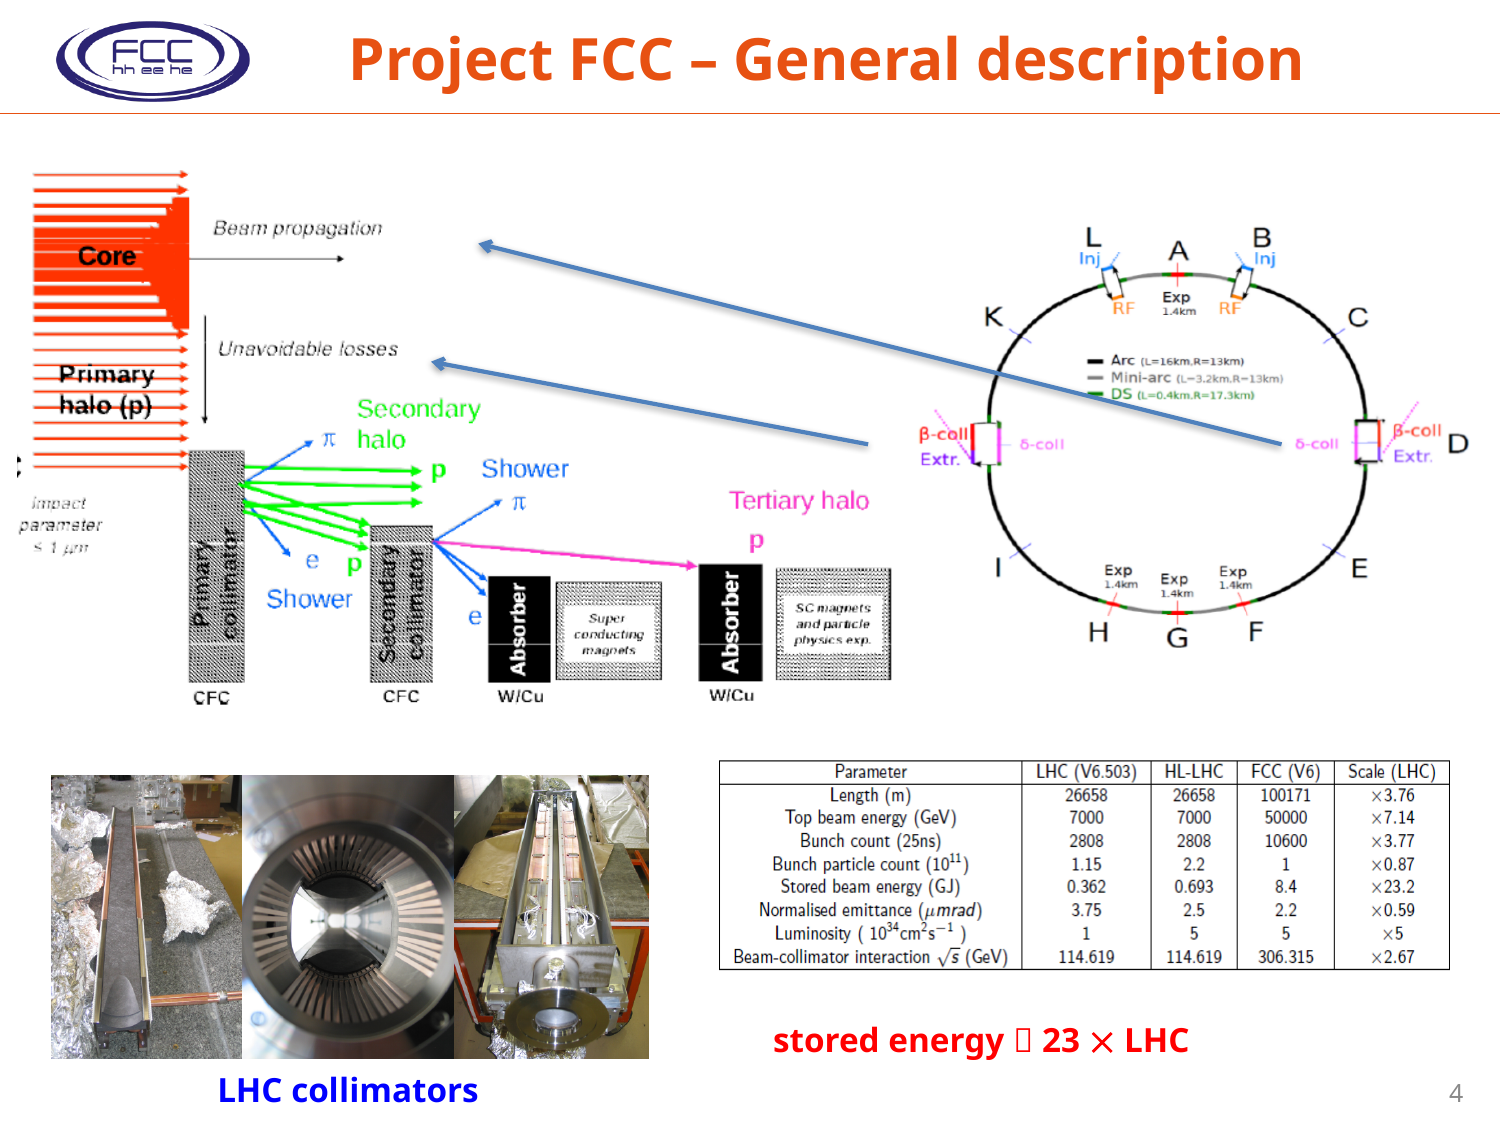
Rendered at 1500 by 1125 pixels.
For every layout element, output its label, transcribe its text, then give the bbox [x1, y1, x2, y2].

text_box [430, 361, 472, 445]
picture [713, 751, 1459, 976]
picture [51, 774, 649, 1059]
text_box stored energy  23  LHC [758, 1011, 1205, 1066]
picture [17, 160, 1500, 710]
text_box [477, 243, 1282, 445]
text_box LHC collimators [202, 1067, 494, 1117]
title Project FCC – General description [76, 0, 1500, 113]
picture [51, 18, 255, 104]
